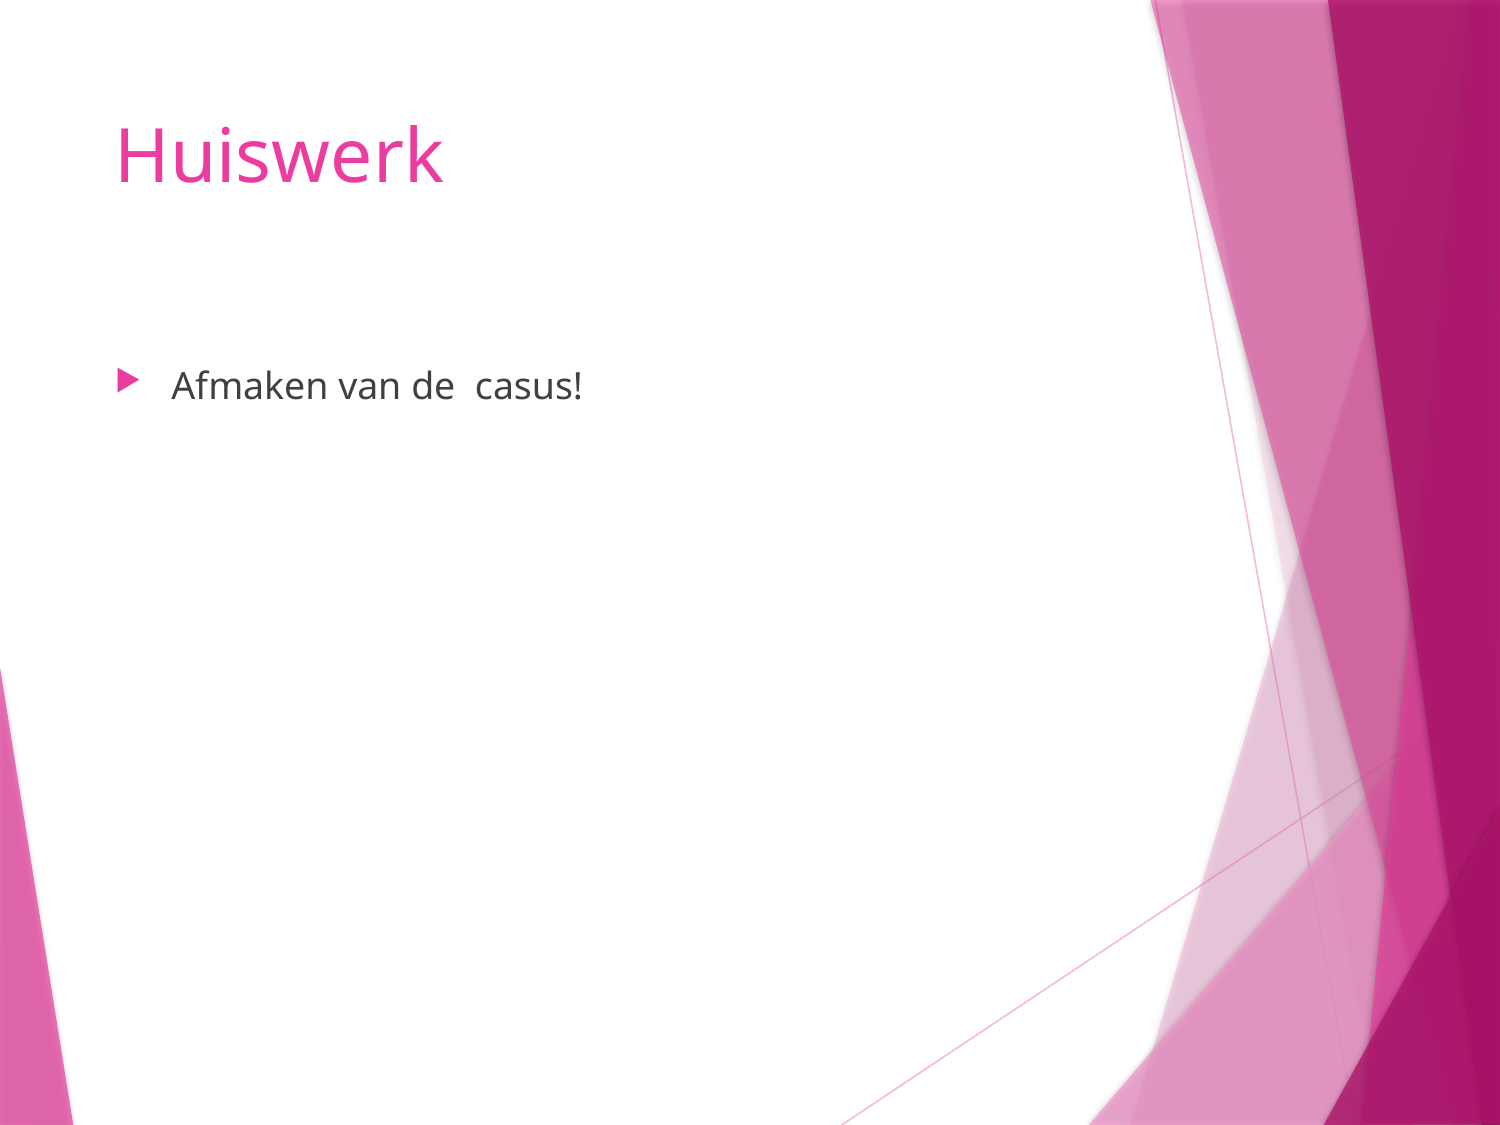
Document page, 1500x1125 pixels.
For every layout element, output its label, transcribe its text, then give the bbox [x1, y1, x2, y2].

list Afmaken van de casus! [99, 354, 1142, 992]
title Huiswerk [99, 99, 1142, 317]
